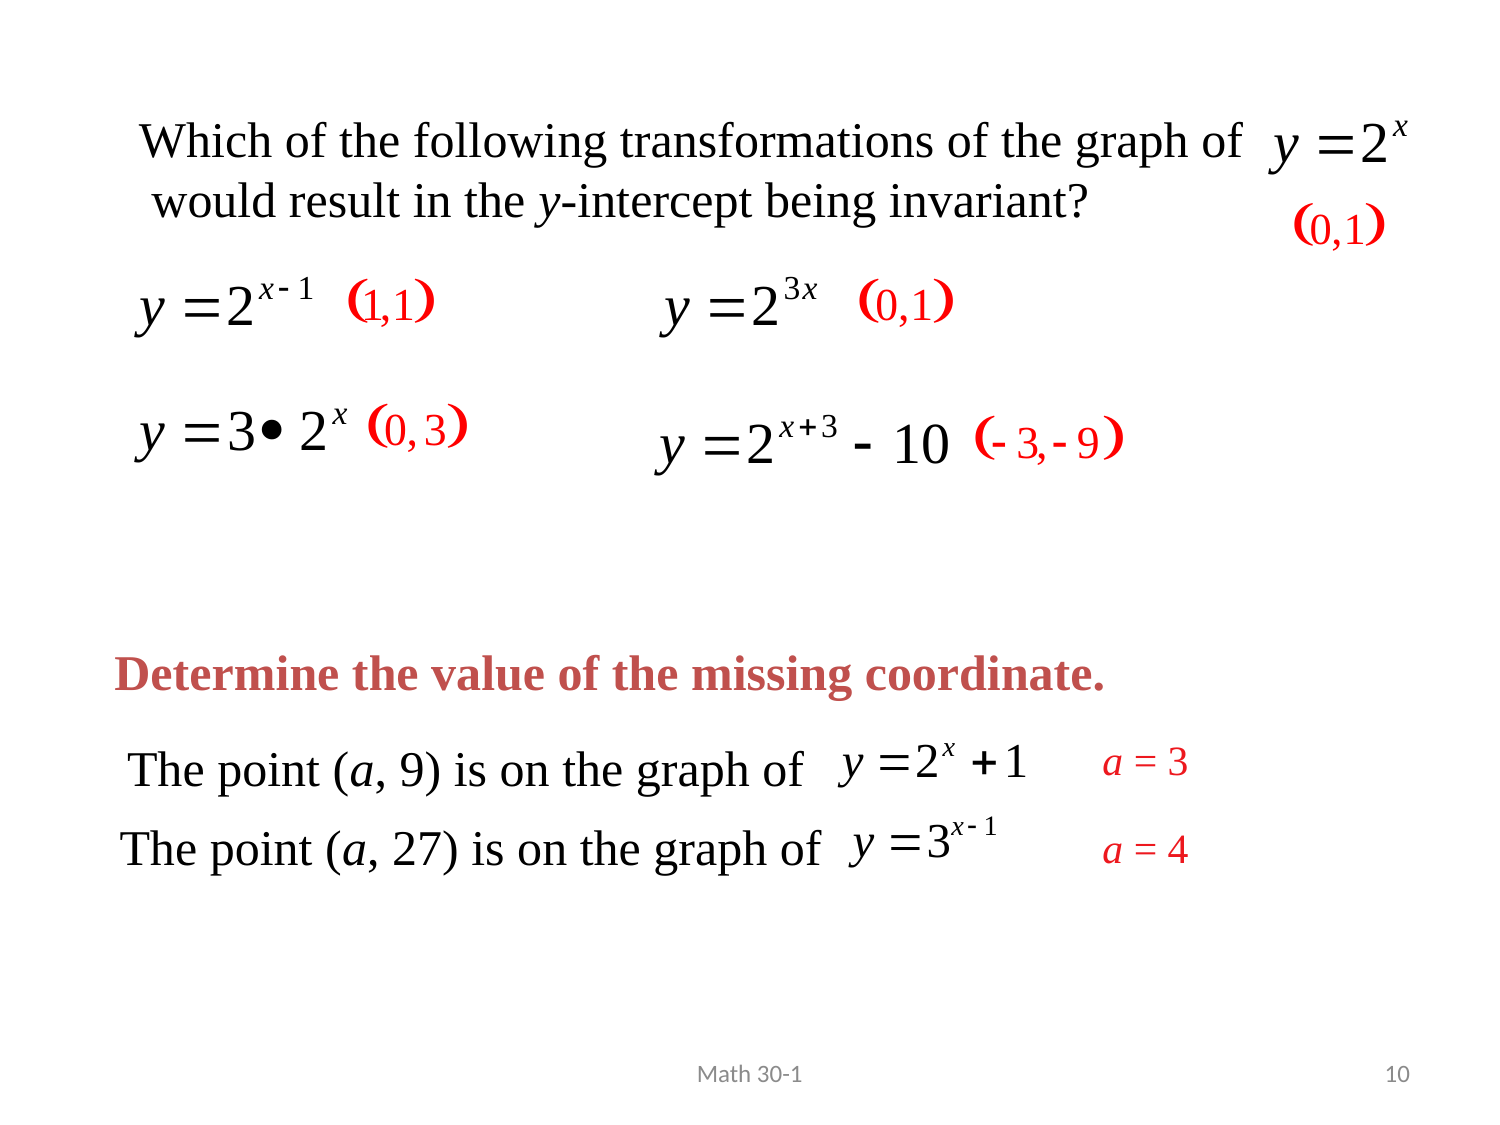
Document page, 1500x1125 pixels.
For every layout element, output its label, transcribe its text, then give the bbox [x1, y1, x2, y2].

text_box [968, 412, 1126, 482]
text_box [128, 387, 361, 475]
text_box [653, 262, 828, 350]
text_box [361, 399, 469, 469]
text_box The point (a, 27) is on the graph of [104, 808, 840, 883]
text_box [852, 274, 956, 344]
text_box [832, 724, 1033, 799]
text_box The point (a, 9) is on the graph of [112, 729, 829, 804]
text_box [1287, 199, 1388, 267]
text_box a = 4 [1087, 814, 1284, 879]
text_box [128, 262, 322, 350]
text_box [842, 803, 1007, 878]
text_box Determine the value of the missing coordinate. [99, 633, 1121, 708]
text_box a = 3 [1087, 726, 1284, 792]
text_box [648, 400, 963, 488]
footer Math 30-1 [512, 1042, 988, 1103]
slide_number 10 [1074, 1042, 1425, 1103]
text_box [124, 99, 1423, 237]
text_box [341, 274, 438, 344]
